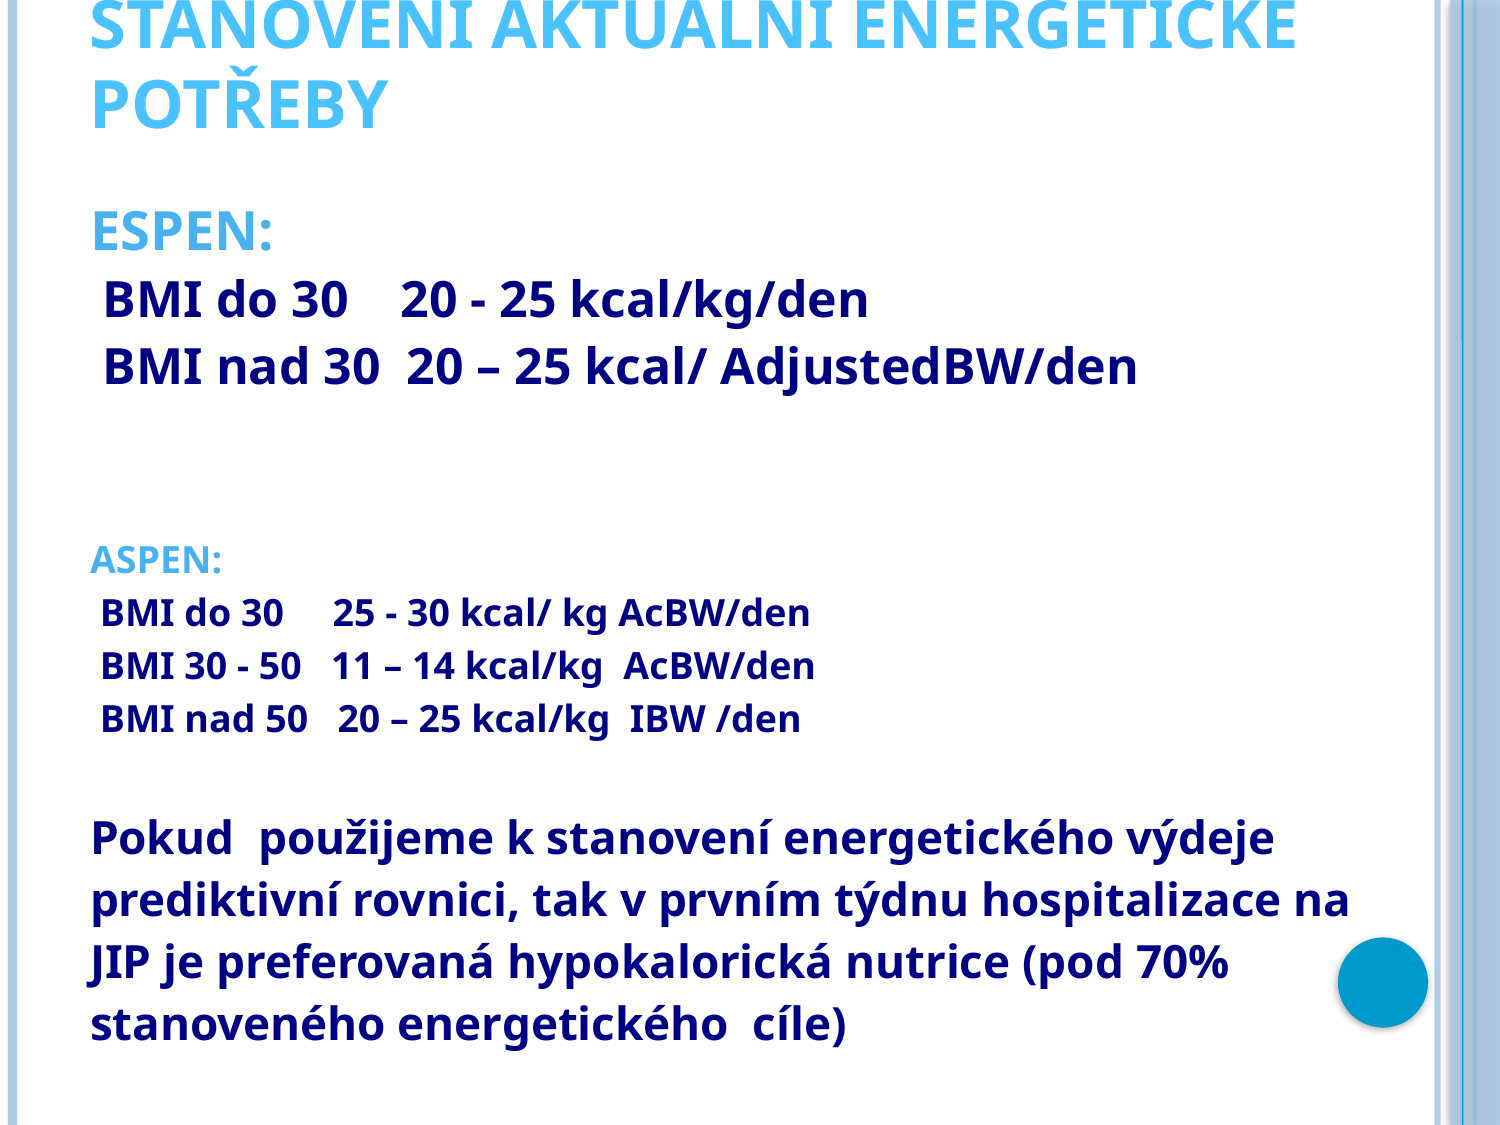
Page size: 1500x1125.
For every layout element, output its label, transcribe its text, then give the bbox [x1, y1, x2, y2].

title Stanovení aktuální energetické potřeby [75, 45, 1424, 149]
list ESPEN: BMI do 30 20 - 25 kcal/kg/den BMI nad 30 20 – 25 kcal/ AdjustedBW/den ASPEN: BMI do 30 25 - 30 kcal/ kg AcBW/den BMI 30 - 50 11 – 14 kcal/kg AcBW/den BMI nad 50 20 – 25 kcal/kg IBW /den Pokud použijeme k stanovení energetického výdeje prediktivní rovnici, tak v prvním týdnu hospitalizace na JIP je preferovaná hypokalorická nutrice (pod 70% stanoveného energetického cíle) [75, 196, 1400, 1062]
